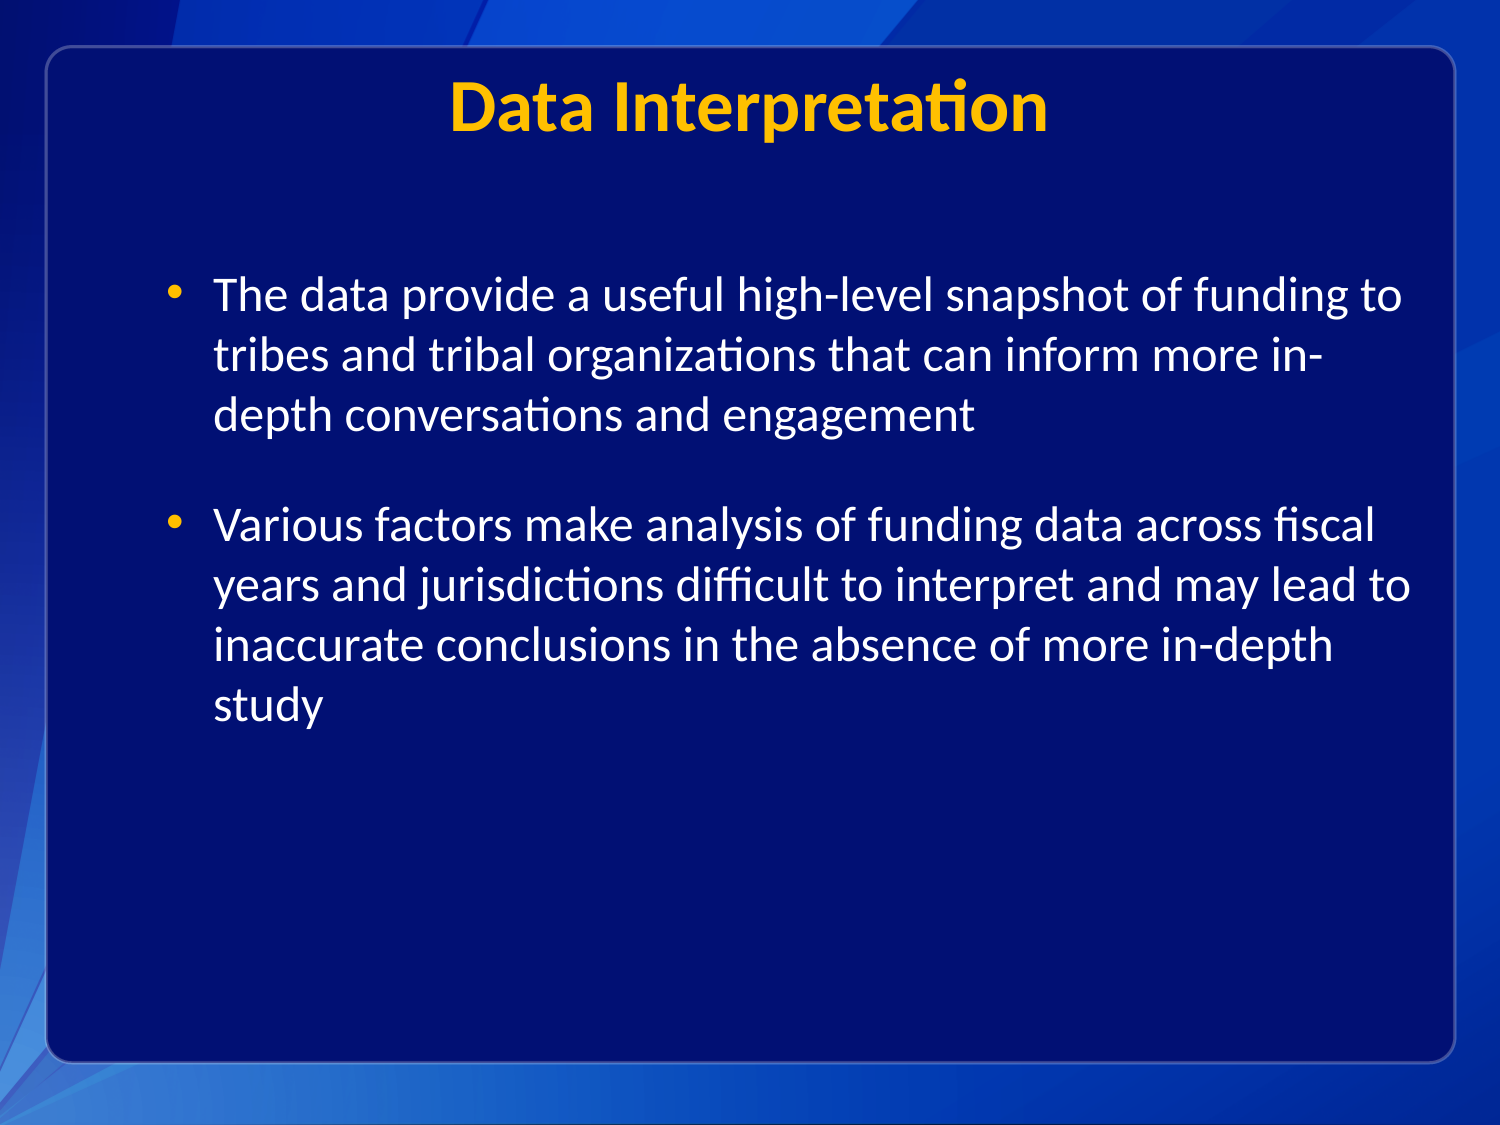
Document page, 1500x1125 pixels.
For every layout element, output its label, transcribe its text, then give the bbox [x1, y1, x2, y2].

list The data provide a useful high-level snapshot of funding to tribes and tribal organizations that can inform more in-depth conversations and engagement Various factors make analysis of funding data across fiscal years and jurisdictions difficult to interpret and may lead to inaccurate conclusions in the absence of more in-depth study [76, 254, 1427, 913]
title Data Interpretation [75, 45, 1425, 154]
picture [0, 0, 1500, 1125]
